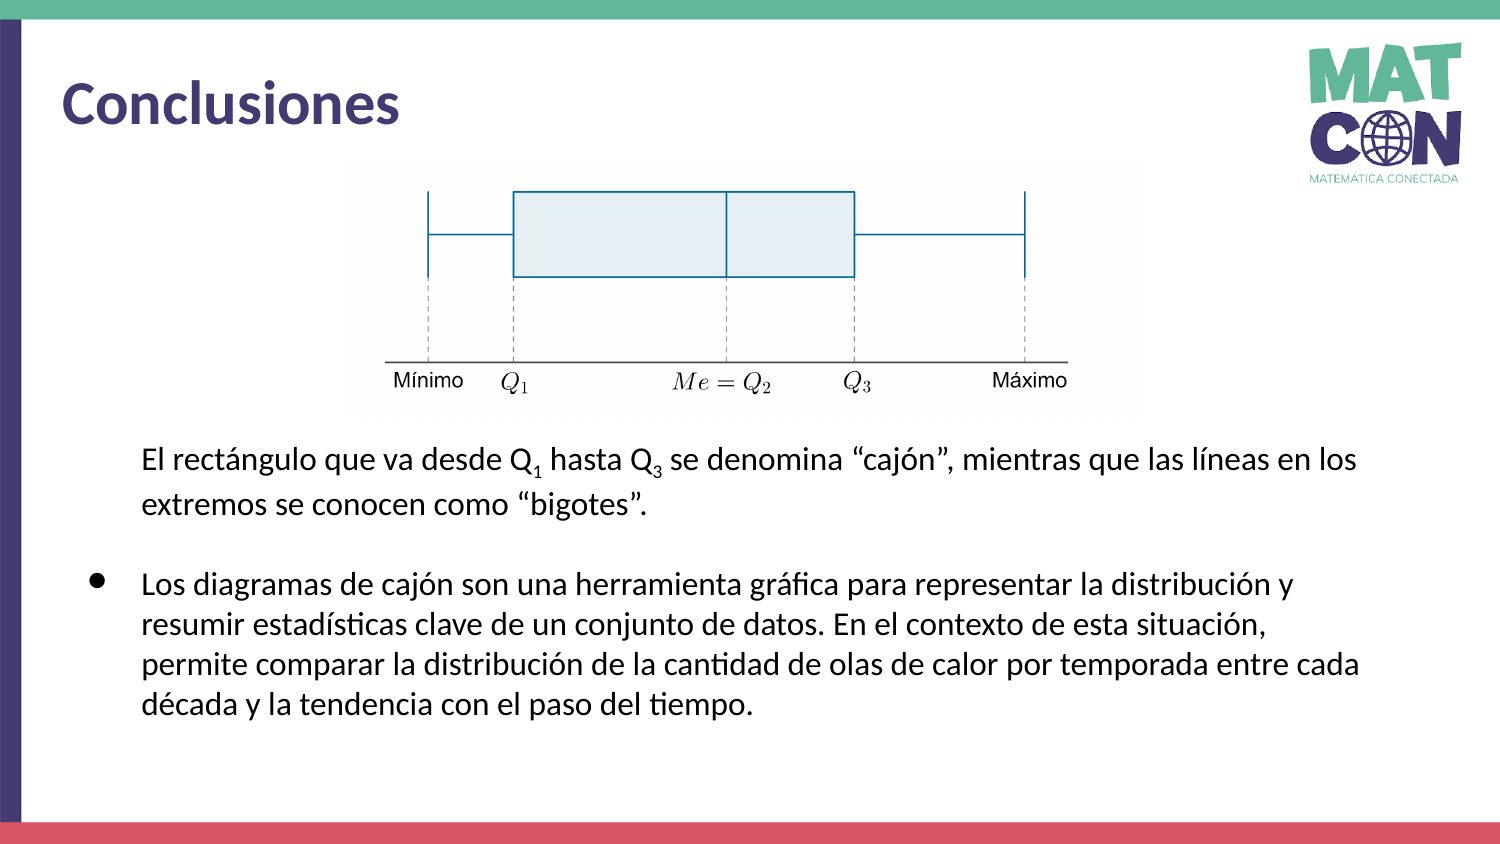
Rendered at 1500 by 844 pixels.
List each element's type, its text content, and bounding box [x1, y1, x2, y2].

text_box Conclusiones [51, 56, 1056, 143]
picture [0, 0, 1500, 844]
text_box El rectángulo que va desde Q1 hasta Q3 se denomina “cajón”, mientras que las líneas en los extremos se conocen como “bigotes”. Los diagramas de cajón son una herramienta gráfica para representar la distribución y resumir estadísticas clave de un conjunto de datos. En el contexto de esta situación, permite comparar la distribución de la cantidad de olas de calor por temporada entre cada década y la tendencia con el paso del tiempo. [51, 222, 1380, 817]
